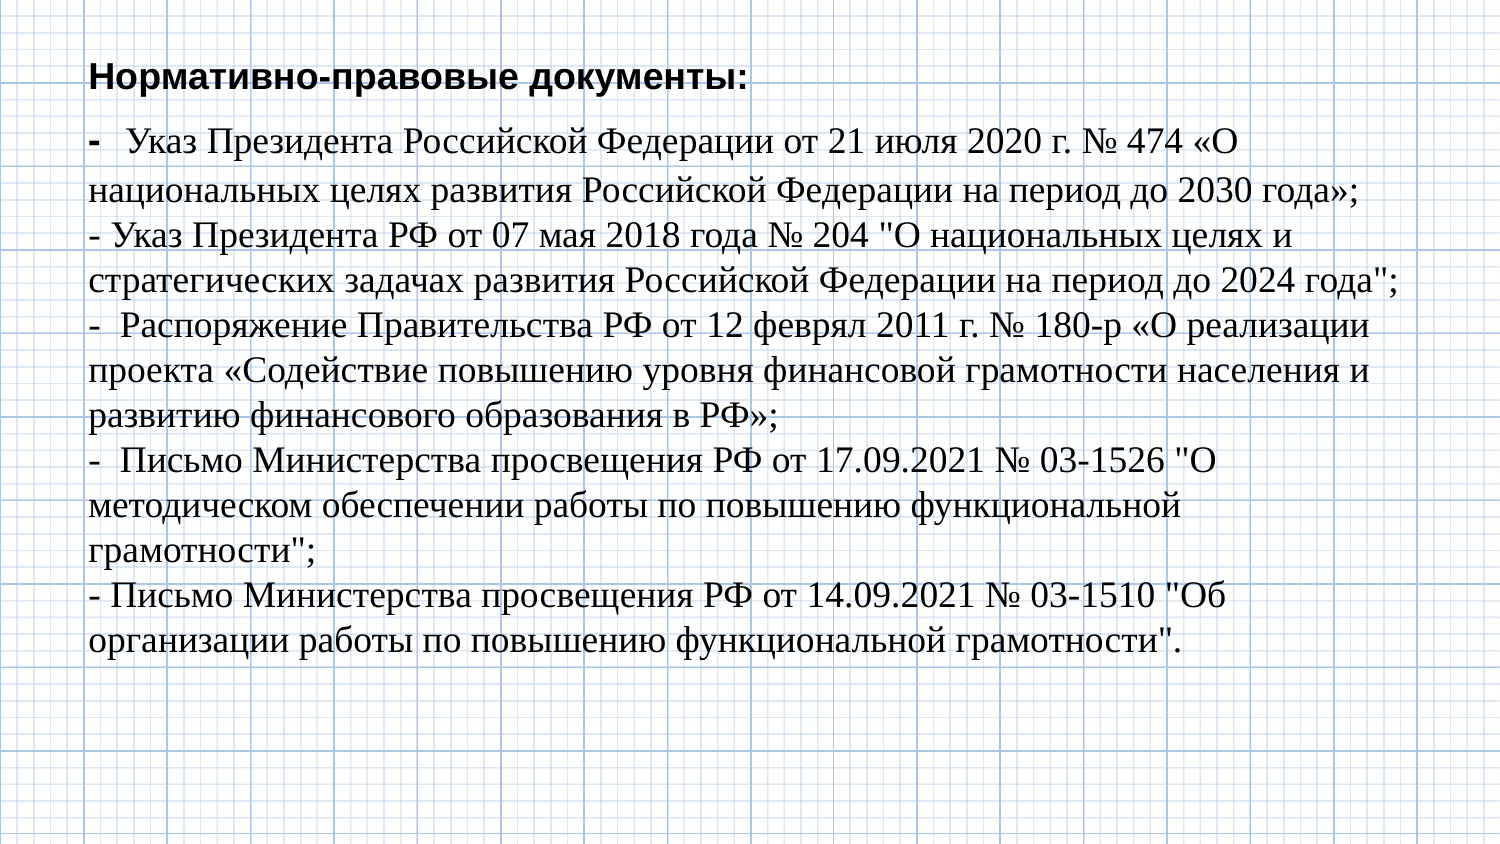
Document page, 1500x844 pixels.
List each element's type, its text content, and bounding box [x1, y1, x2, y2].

text_box Нормативно-правовые документы: - Указ Президента Российской Федерации от 21 июля 2020 г. № 474 «О национальных целях развития Российской Федерации на период до 2030 года»; - Указ Президента РФ от 07 мая 2018 года № 204 "О национальных целях и стратегических задачах развития Российской Федерации на период до 2024 года"; - Распоряжение Правительства РФ от 12 феврял 2011 г. № 180-р «О реализации проекта «Содействие повышению уровня финансовой грамотности населения и развитию финансового образования в РФ»; - Письмо Министерства просвещения РФ от 17.09.2021 № 03-1526 "О методическом обеспечении работы по повышению функциональной грамотности"; - Письмо Министерства просвещения РФ от 14.09.2021 № 03-1510 "Об организации работы по повышению функциональной грамотности". [73, 67, 1424, 555]
picture [0, 0, 1500, 844]
